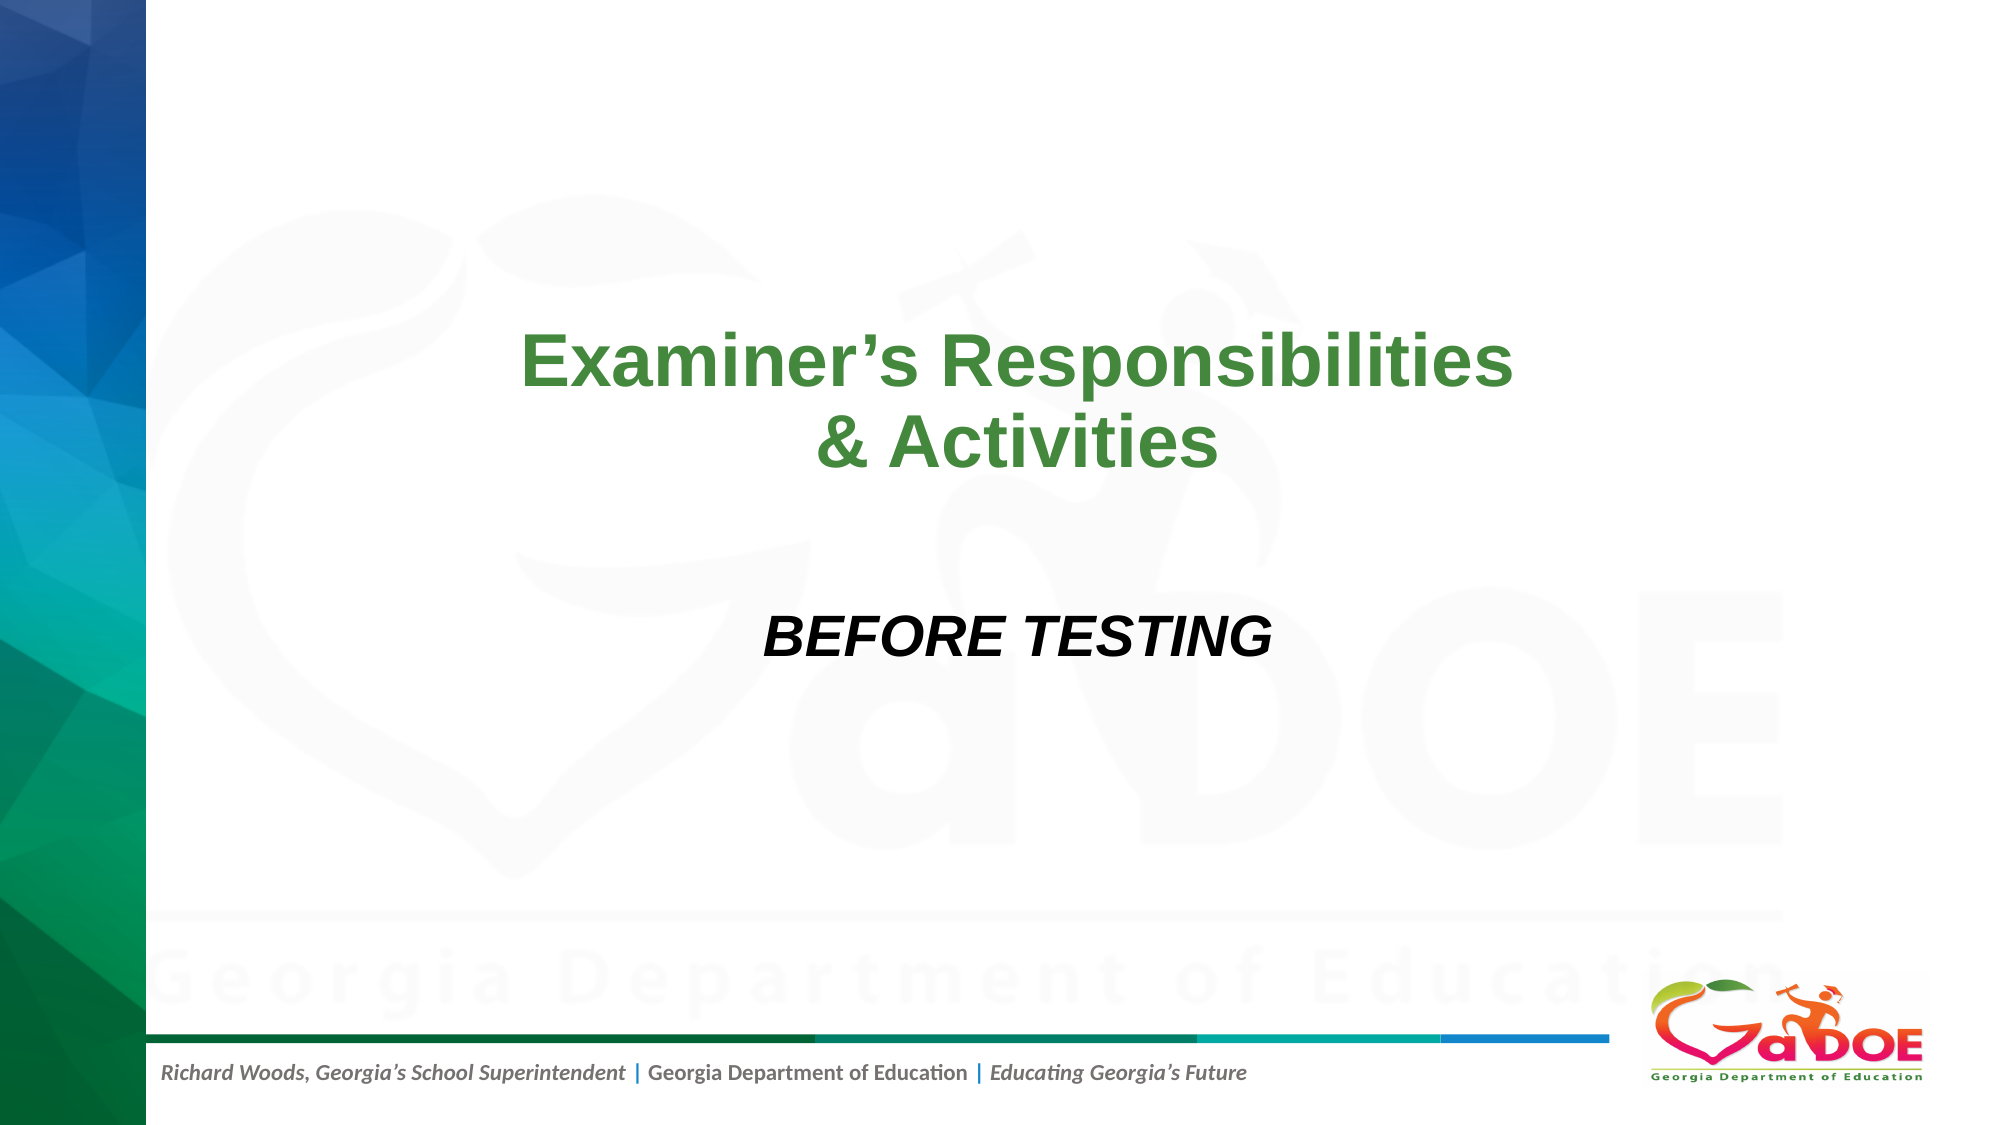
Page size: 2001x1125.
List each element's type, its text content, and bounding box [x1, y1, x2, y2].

subtitle BEFORE TESTING [268, 599, 1768, 870]
title Examiner’s Responsibilities & Activities [268, 206, 1768, 599]
picture [0, 0, 1929, 1125]
